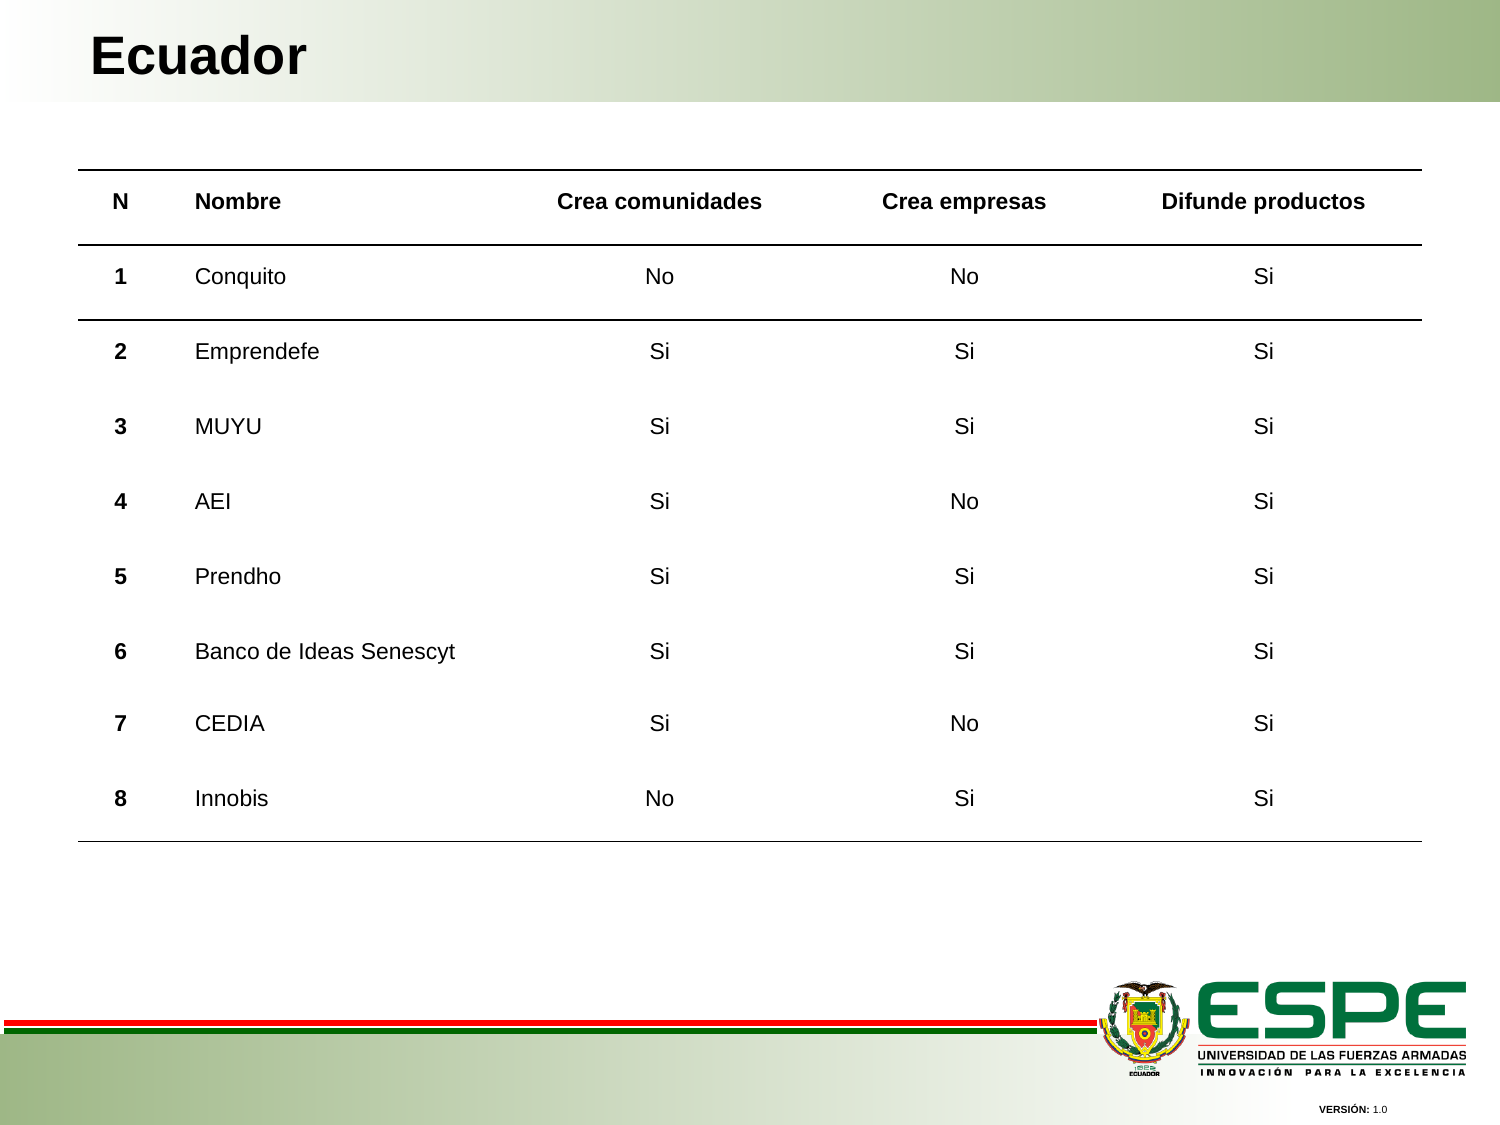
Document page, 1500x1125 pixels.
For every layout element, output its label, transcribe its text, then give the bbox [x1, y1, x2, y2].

table_cell AEI [169, 470, 503, 545]
text_box Ecuador [0, 12, 1425, 122]
table_cell No [503, 246, 823, 319]
table_cell 4 [78, 470, 169, 545]
table_cell Si [503, 545, 823, 620]
table_header N [78, 171, 169, 244]
table_cell 5 [78, 545, 169, 620]
table_header Difunde productos [1113, 171, 1422, 244]
table_cell Banco de Ideas Senescyt [169, 620, 503, 692]
table_cell Si [1113, 692, 1422, 767]
table_cell CEDIA [169, 692, 503, 767]
table_cell Si [823, 545, 1113, 620]
table_cell Si [823, 321, 1113, 395]
table_cell Si [503, 395, 823, 470]
table_cell Si [823, 767, 1113, 841]
table_cell Si [503, 620, 823, 692]
table_cell Si [1113, 321, 1422, 395]
table_cell 8 [78, 767, 169, 841]
table_cell Si [1113, 620, 1422, 692]
table_cell Emprendefe [169, 321, 503, 395]
table_cell No [823, 246, 1113, 319]
table_header Nombre [169, 171, 503, 244]
table_cell Si [1113, 246, 1422, 319]
picture [1099, 981, 1466, 1076]
table_cell 3 [78, 395, 169, 470]
table_cell Si [823, 395, 1113, 470]
table_cell Conquito [169, 246, 503, 319]
table_cell Si [1113, 545, 1422, 620]
table_cell Prendho [169, 545, 503, 620]
table_cell Si [503, 470, 823, 545]
slide_number VERSIÓN: 1.0 [1281, 1092, 1425, 1125]
table_cell No [823, 470, 1113, 545]
table_cell Innobis [169, 767, 503, 841]
table_cell No [503, 767, 823, 841]
table_header Crea empresas [823, 171, 1113, 244]
table_cell Si [1113, 767, 1422, 841]
table_cell 6 [78, 620, 169, 692]
table_cell Si [503, 321, 823, 395]
table_cell MUYU [169, 395, 503, 470]
table_cell 7 [78, 692, 169, 767]
table_cell No [823, 692, 1113, 767]
table_cell Si [1113, 395, 1422, 470]
table_cell Si [823, 620, 1113, 692]
table_header Crea comunidades [503, 171, 823, 244]
table_cell 2 [78, 321, 169, 395]
table_cell Si [1113, 470, 1422, 545]
table_cell 1 [78, 246, 169, 319]
table_cell Si [503, 692, 823, 767]
